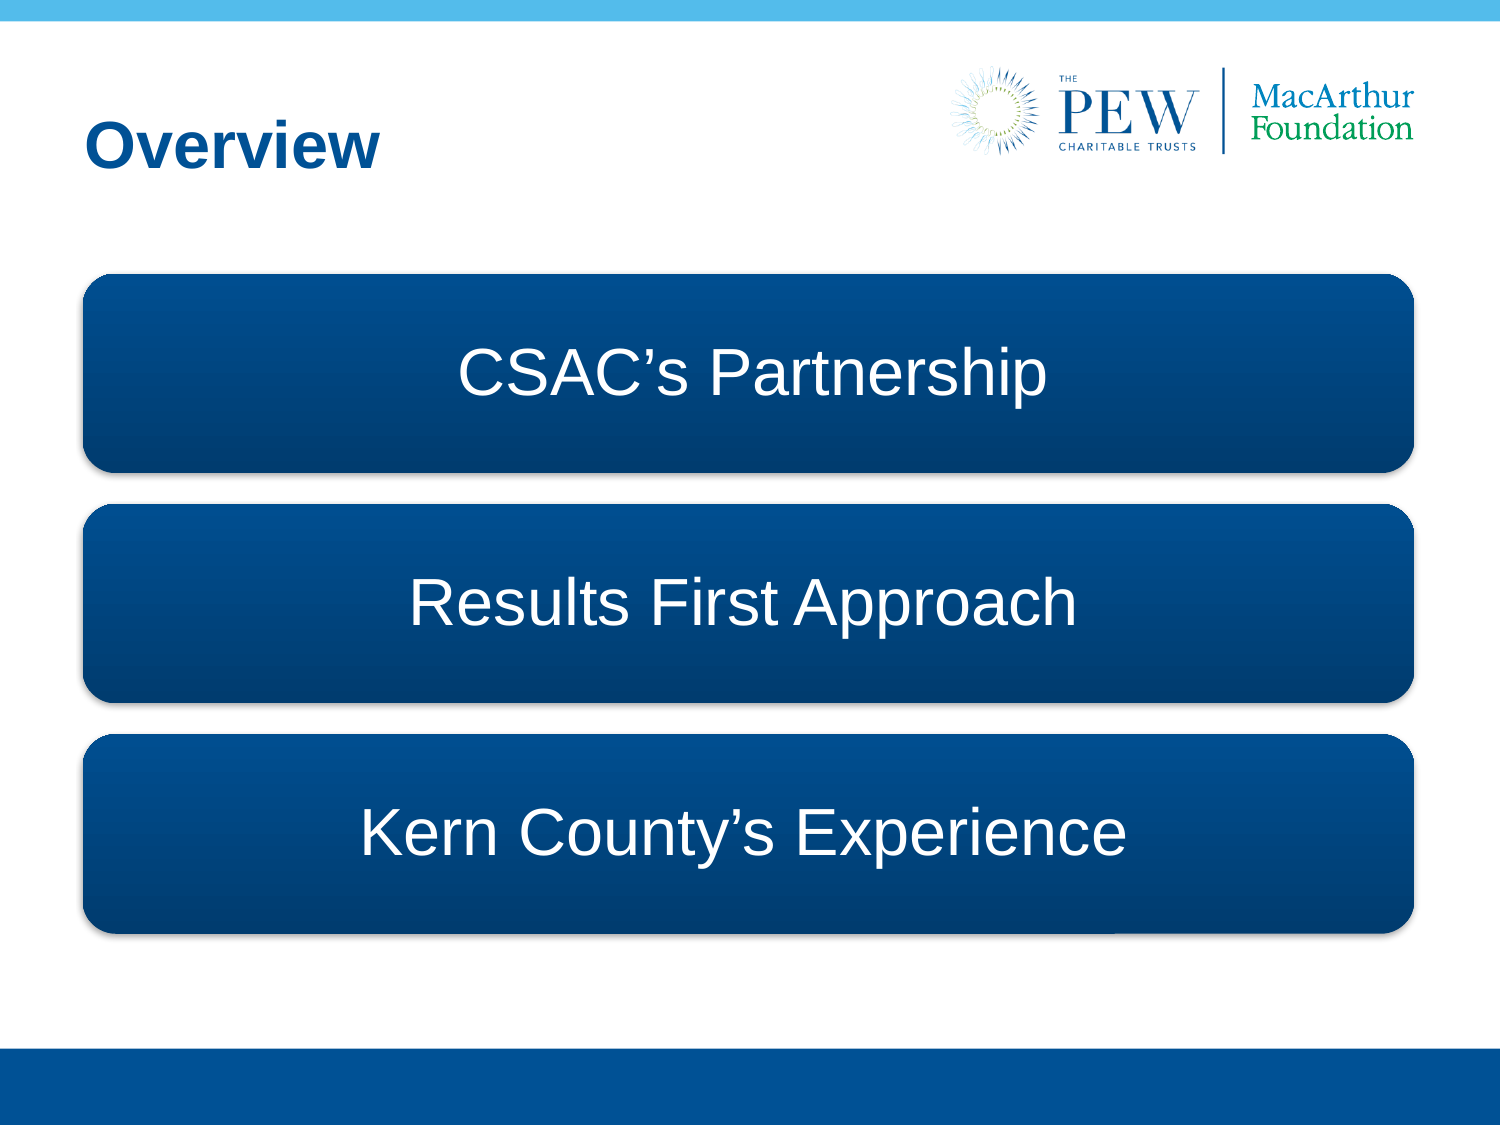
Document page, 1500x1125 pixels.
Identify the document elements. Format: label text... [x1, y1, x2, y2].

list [82, 240, 1415, 967]
title Overview [84, 55, 964, 191]
picture [964, 66, 1202, 159]
